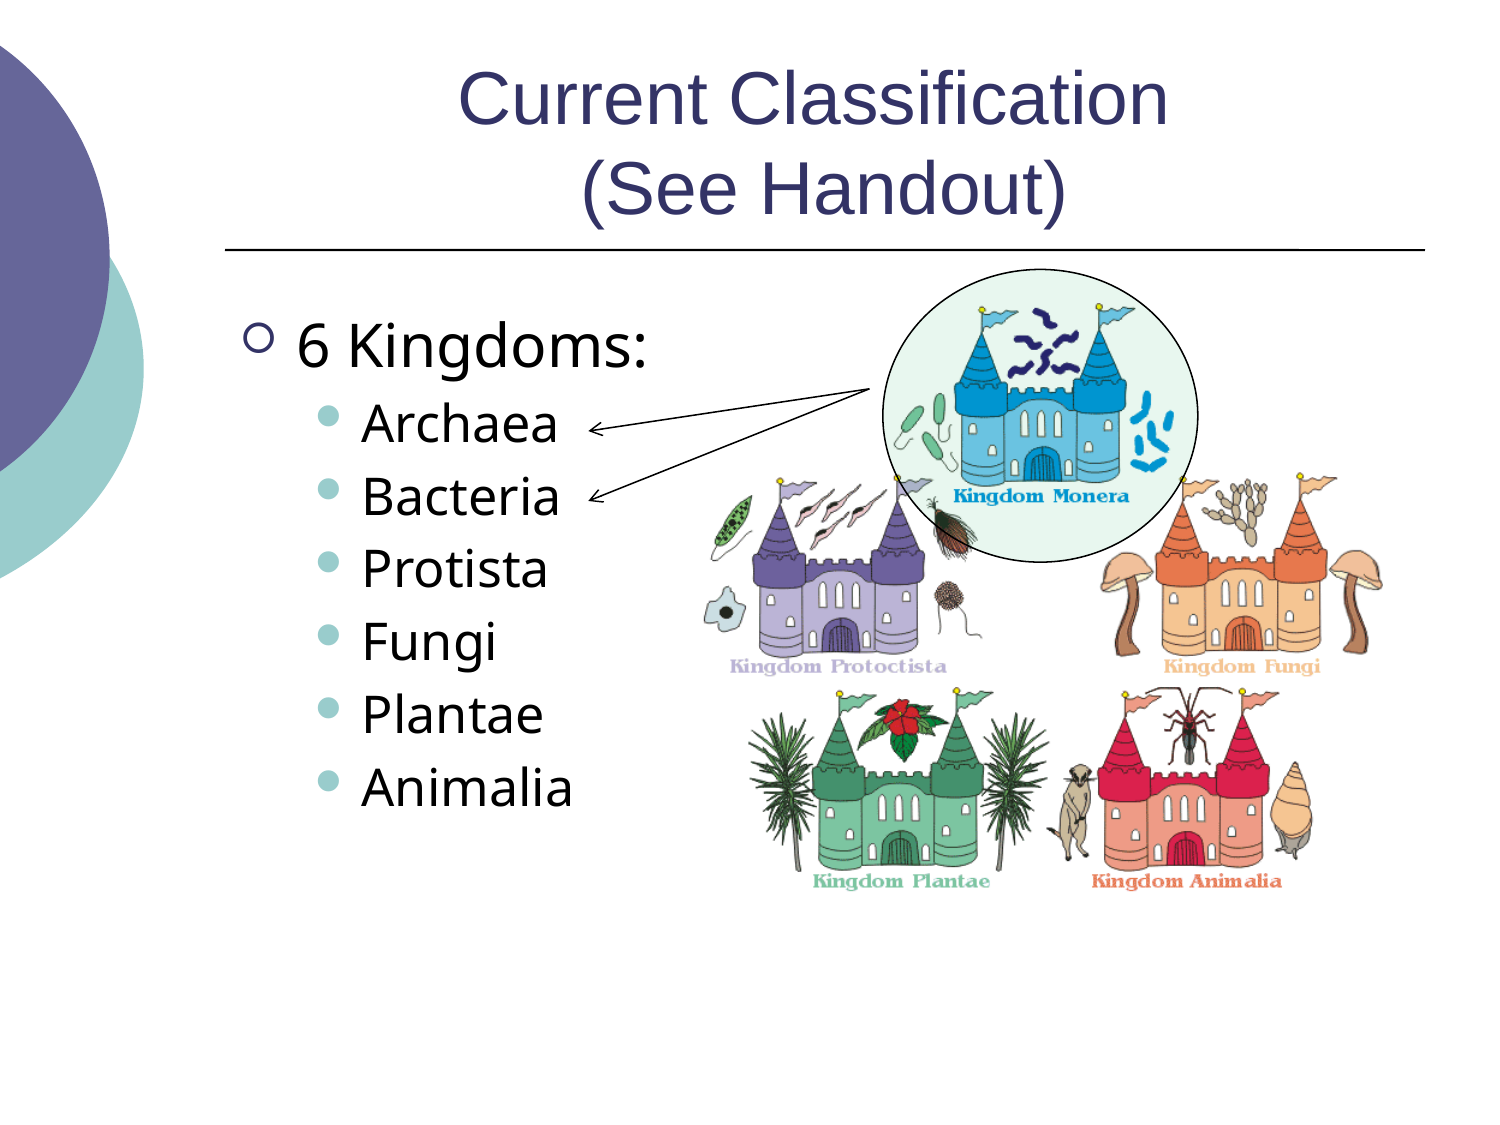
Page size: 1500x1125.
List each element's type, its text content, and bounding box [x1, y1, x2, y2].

text_box [10, 0, 901, 752]
picture [698, 302, 1383, 897]
text_box [943, 269, 1137, 300]
title Current Classification (See Handout) [901, 49, 1425, 237]
list 6 Kingdoms: Archaea Bacteria Protista Fungi Plantae Animalia [224, 299, 1425, 975]
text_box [588, 388, 870, 502]
